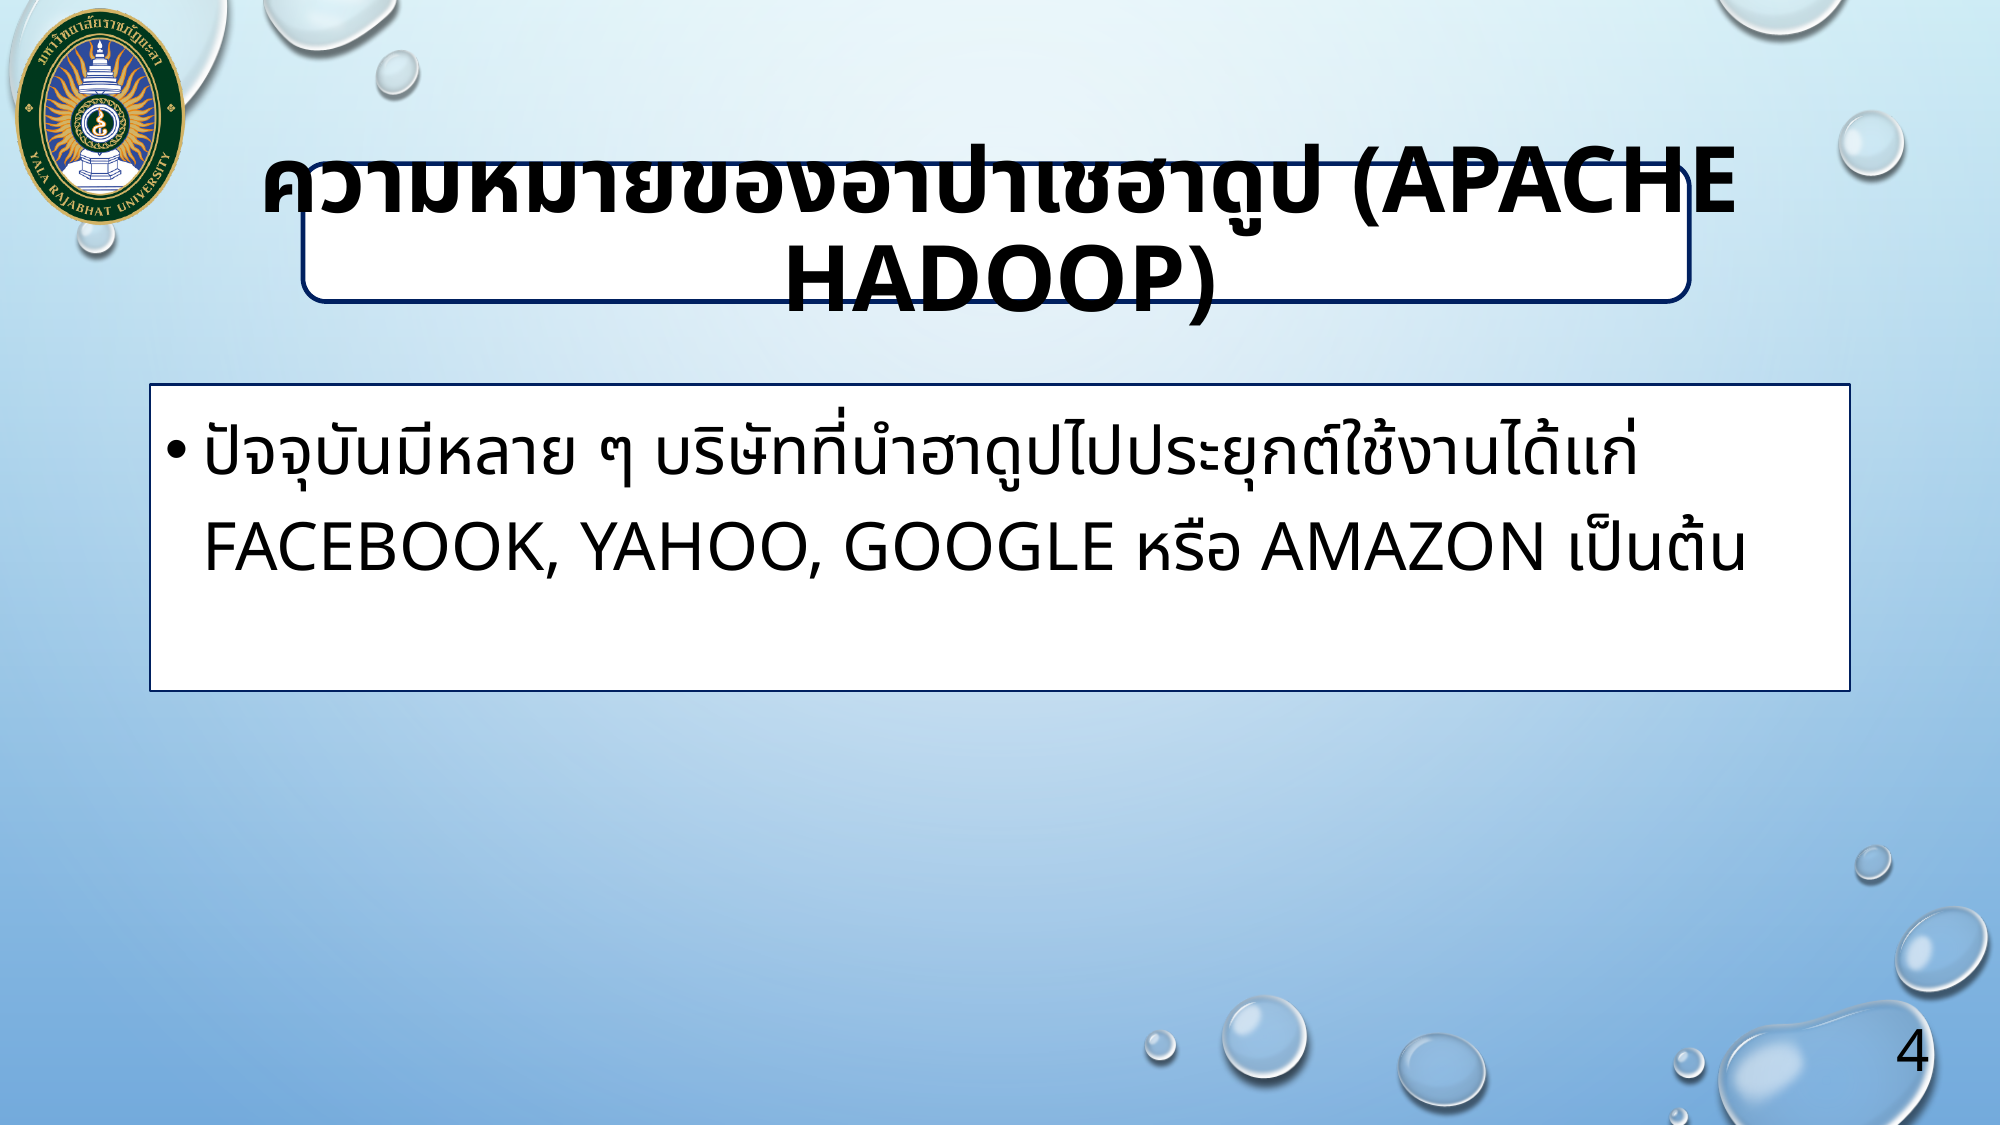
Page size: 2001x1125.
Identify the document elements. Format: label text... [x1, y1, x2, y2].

list ปัจจุบันมีหลาย ๆ บริษัทที่นำฮาดูปไปประยุกต์ใช้งานได้แก่ Facebook, Yahoo, Google หรือ Amazon เป็นต้น [149, 383, 1851, 692]
text_box 4 [1849, 1006, 1945, 1091]
picture [0, 0, 2000, 1125]
title ความหมายของอาปาเชฮาดูป (Apache Hadoop) [149, 101, 1851, 364]
